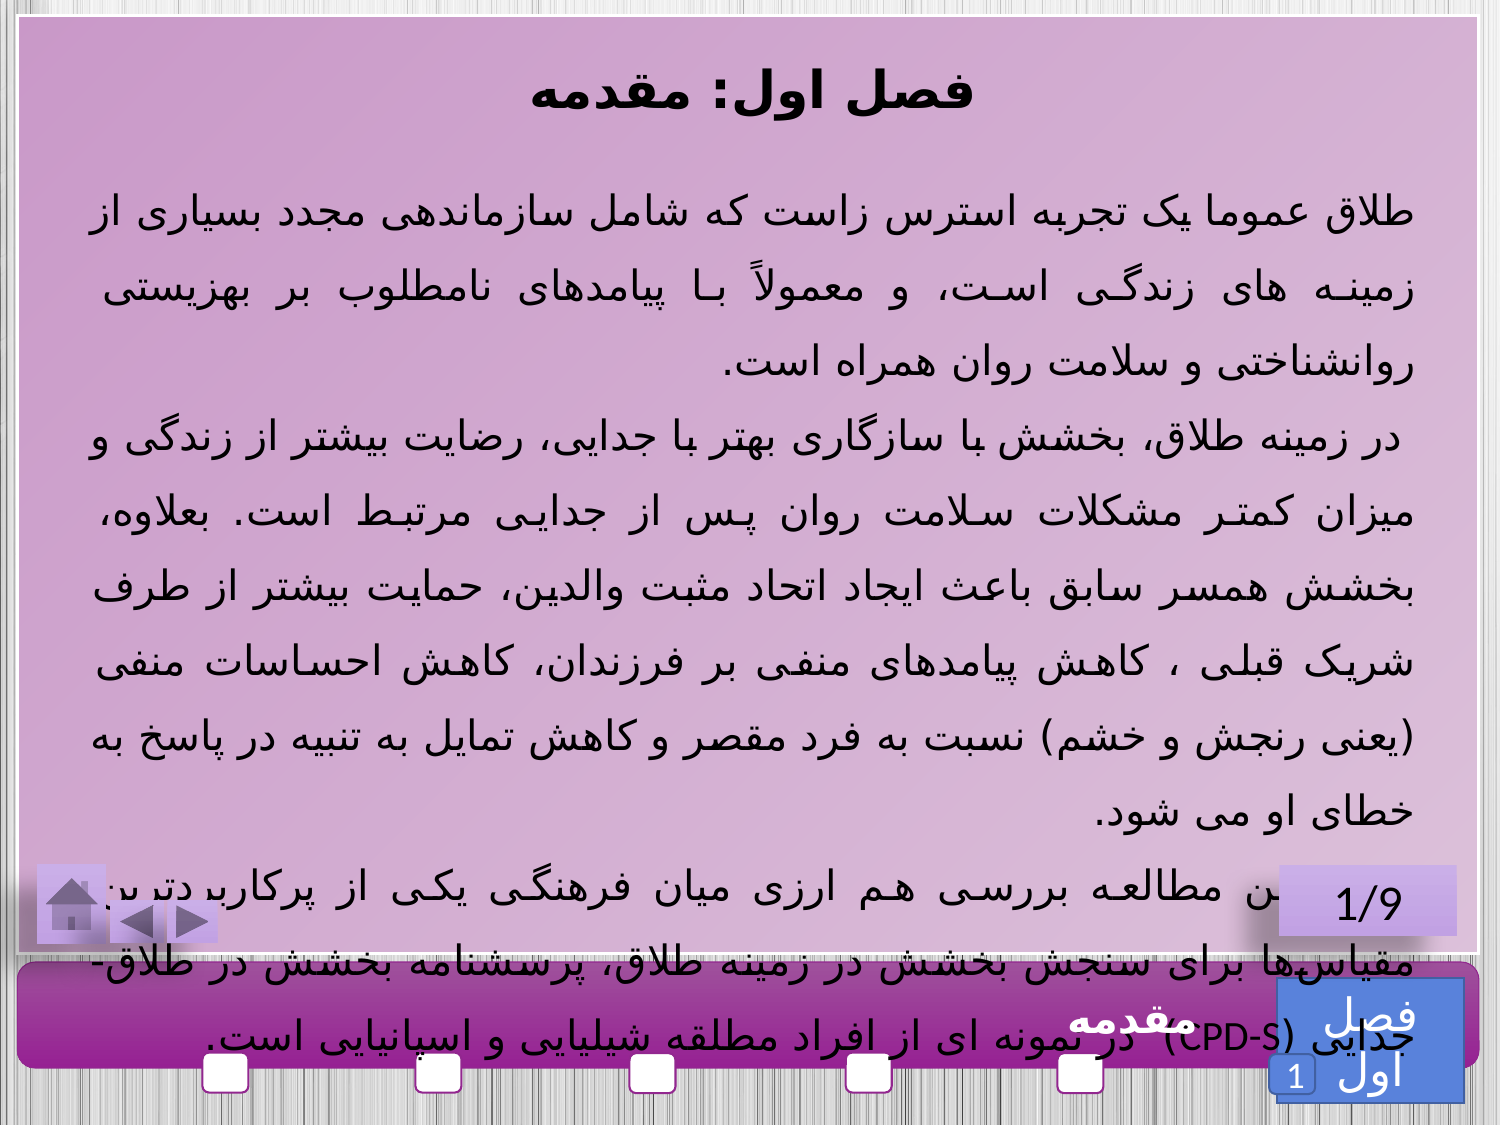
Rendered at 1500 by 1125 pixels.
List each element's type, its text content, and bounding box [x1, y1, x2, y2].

text_box مقدمه [78, 984, 1213, 1049]
text_box [1056, 1052, 1105, 1095]
text_box فصل اول: مقدمه طلاق عموما یک تجربه استرس زاست که شامل سازماندهی مجدد بسیاری از زمینه های زندگی است، و معمولاً با پیامدهای نامطلوب بر بهزیستی روانشناختی و سلامت روان همراه است. در زمینه طلاق، بخشش با سازگاری بهتر با جدایی، رضایت بیشتر از زندگی و میزان کمتر مشکلات سلامت روان پس از جدایی مرتبط است. بعلاوه، بخشش همسر سابق باعث ایجاد اتحاد مثبت والدین، حمایت بیشتر از طرف شریک قبلی ، کاهش پیامدهای منفی بر فرزندان، کاهش احساسات منفی (یعنی رنجش و خشم) نسبت به فرد مقصر و کاهش تمایل به تنبیه در پاسخ به خطای او می شود. هدف این مطالعه بررسی هم ارزی میان فرهنگی یکی از پرکاربردترین مقیاس‌ها برای سنجش بخشش در زمینه طلاق، پرسشنامه بخشش در طلاق-جدایی (CPD-S) در نمونه ای از افراد مطلقه شیلیایی و اسپانیایی است. [75, 49, 1431, 841]
text_box 1/9 [1279, 864, 1457, 937]
text_box [109, 899, 165, 944]
text_box [844, 1051, 893, 1094]
text_box [16, 14, 1480, 955]
text_box [37, 863, 107, 945]
text_box [414, 1051, 463, 1094]
picture [0, 0, 1500, 1125]
text_box [201, 1051, 250, 1094]
text_box [628, 1052, 677, 1095]
text_box [167, 900, 218, 943]
text_box [16, 961, 1276, 1069]
text_box [1402, 961, 1480, 1068]
text_box 1 [1268, 1052, 1317, 1096]
text_box فصل اول [1276, 977, 1465, 1104]
